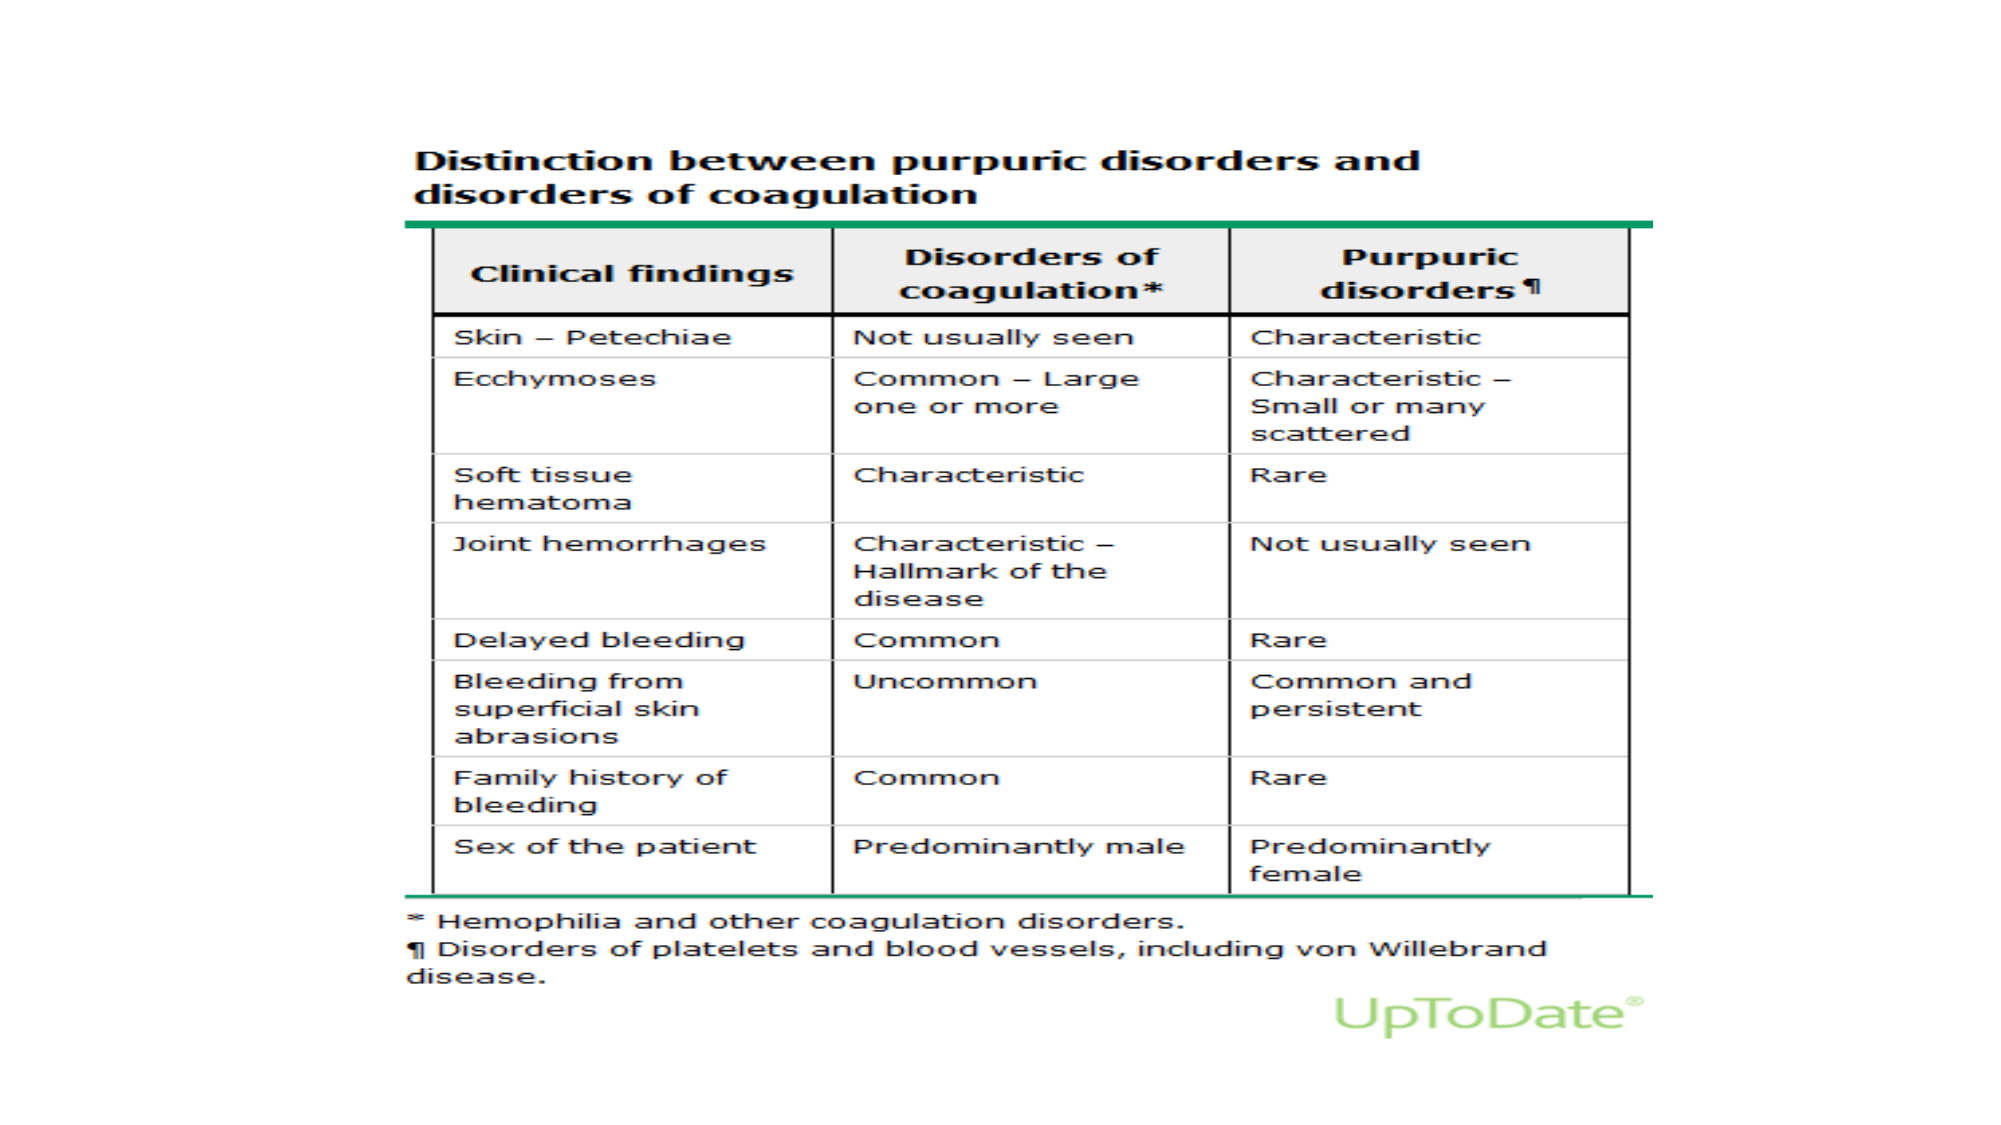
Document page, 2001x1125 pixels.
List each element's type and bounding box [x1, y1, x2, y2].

list [336, 120, 1653, 1046]
